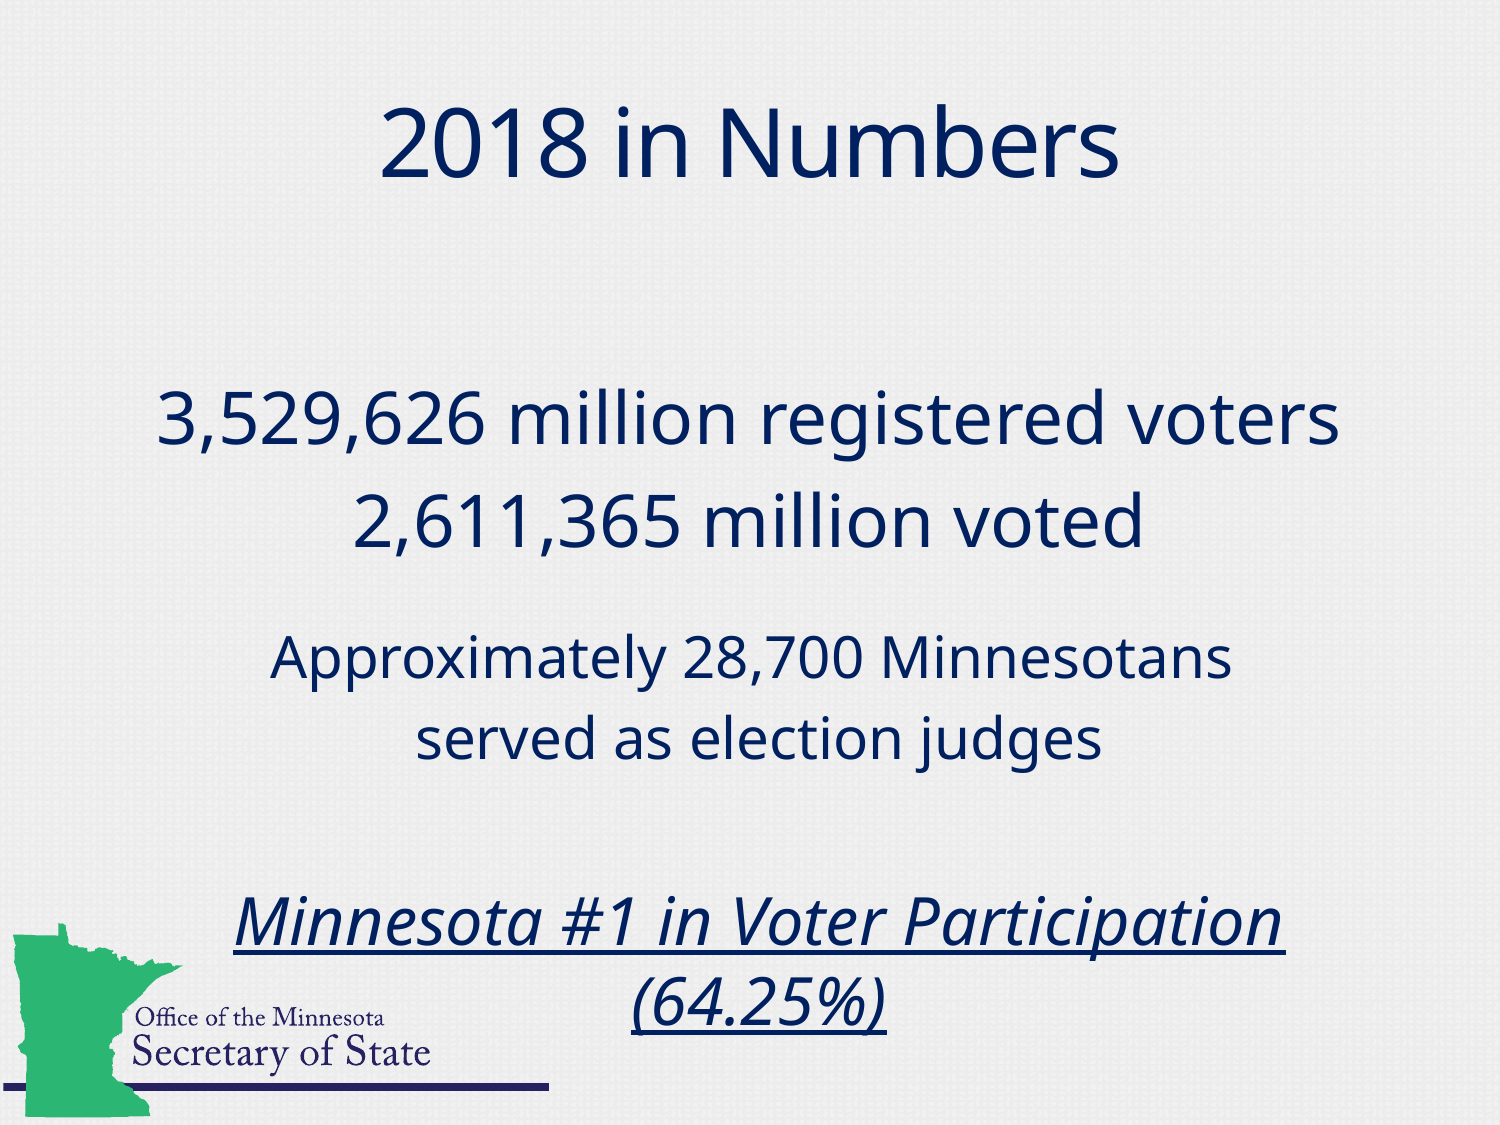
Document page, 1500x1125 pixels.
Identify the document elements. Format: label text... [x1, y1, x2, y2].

picture [2, 922, 550, 1119]
list 3,529,626 million registered voters 2,611,365 million voted Approximately 28,700 Minnesotans served as election judges Minnesota #1 in Voter Participation (64.25%) [82, 262, 1418, 1051]
title 2018 in Numbers [282, 45, 1218, 233]
